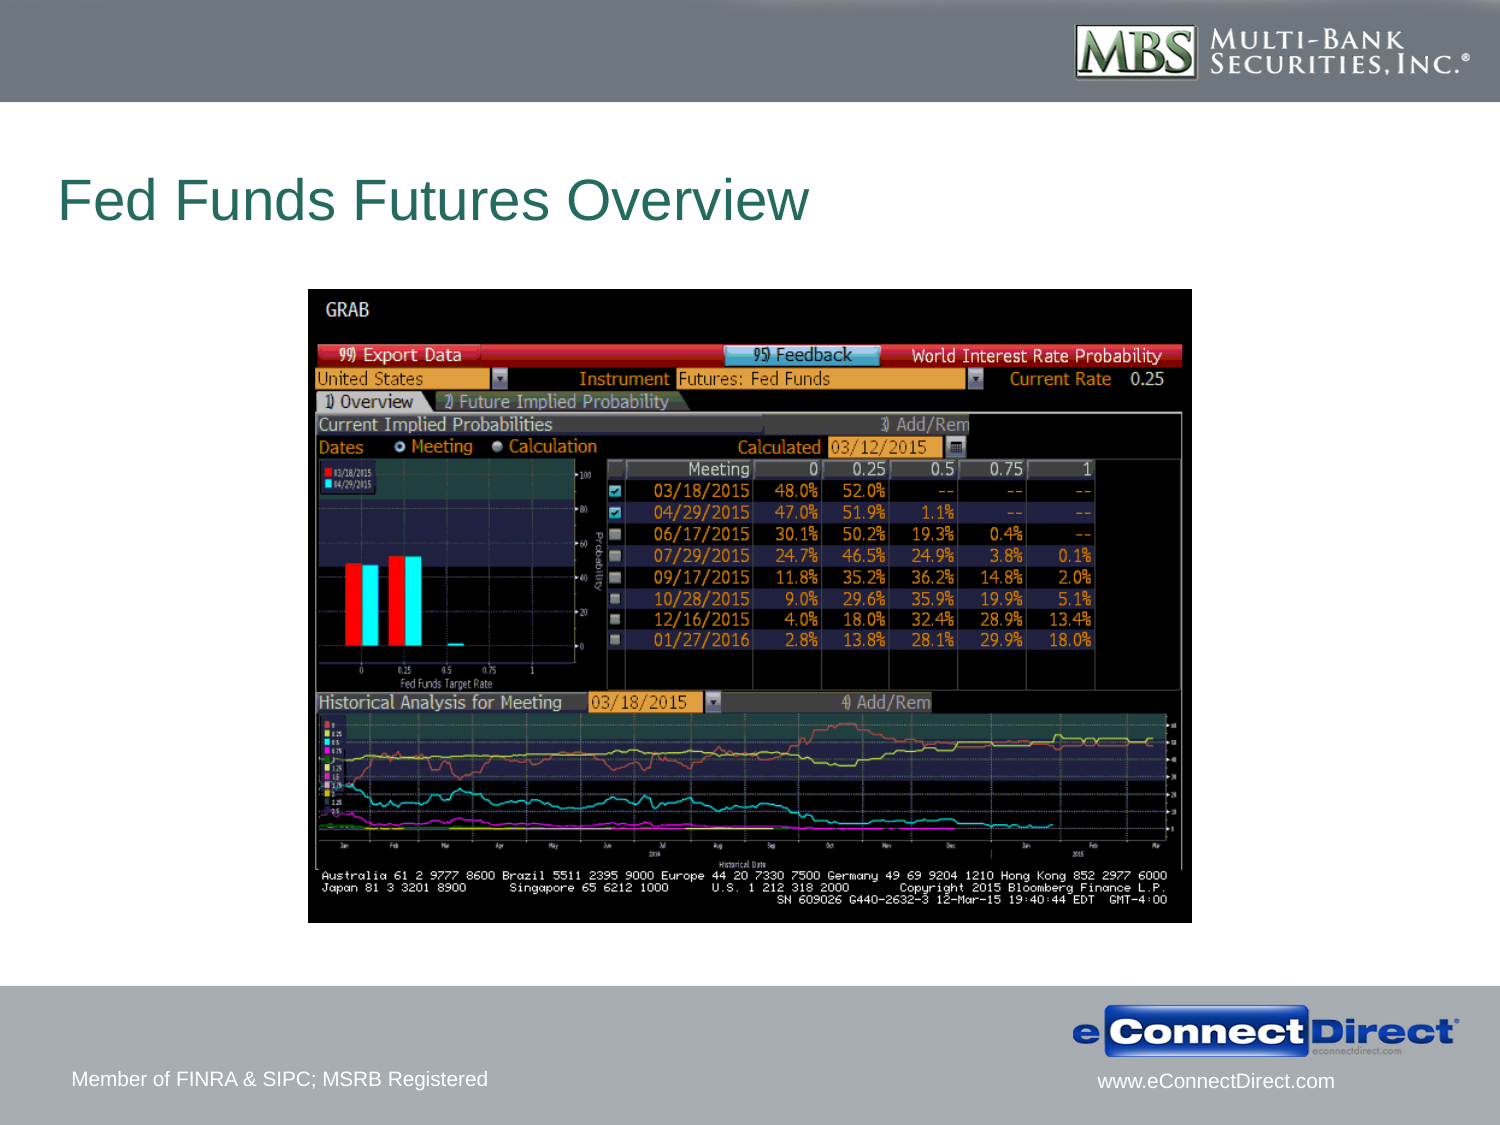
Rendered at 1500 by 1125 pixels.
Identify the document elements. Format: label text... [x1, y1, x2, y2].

picture [0, 0, 1500, 1125]
title Fed Funds Futures Overview [42, 131, 1425, 264]
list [308, 289, 1192, 924]
